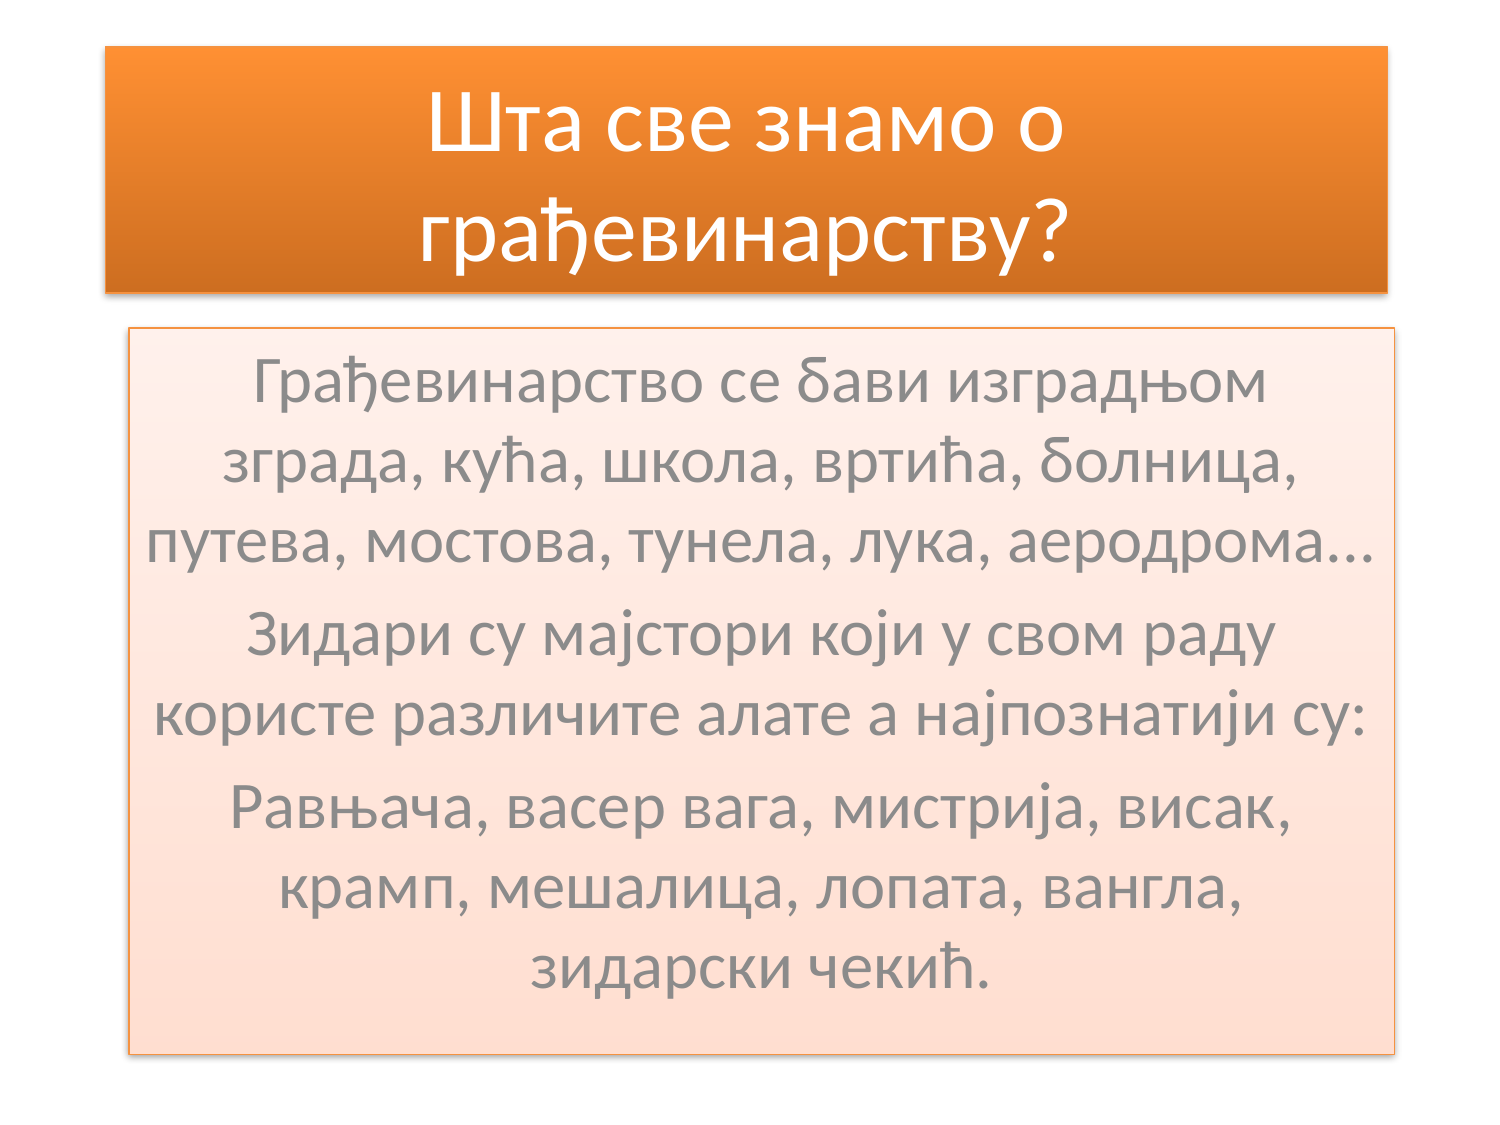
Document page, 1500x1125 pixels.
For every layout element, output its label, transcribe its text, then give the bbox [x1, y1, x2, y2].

subtitle Грађевинарство се бави изградњом зграда, кућа, школа, вртића, болница, путева, мостова, тунела, лука, аеродрома... Зидари су мајстори који у свом раду користе различите алате а најпознатији су: Равњача, васер вага, мистрија, висак, крамп, мешалица, лопата, вангла, зидарски чекић. [128, 327, 1395, 1055]
title Шта све знамо о грађевинарству? [105, 46, 1388, 294]
